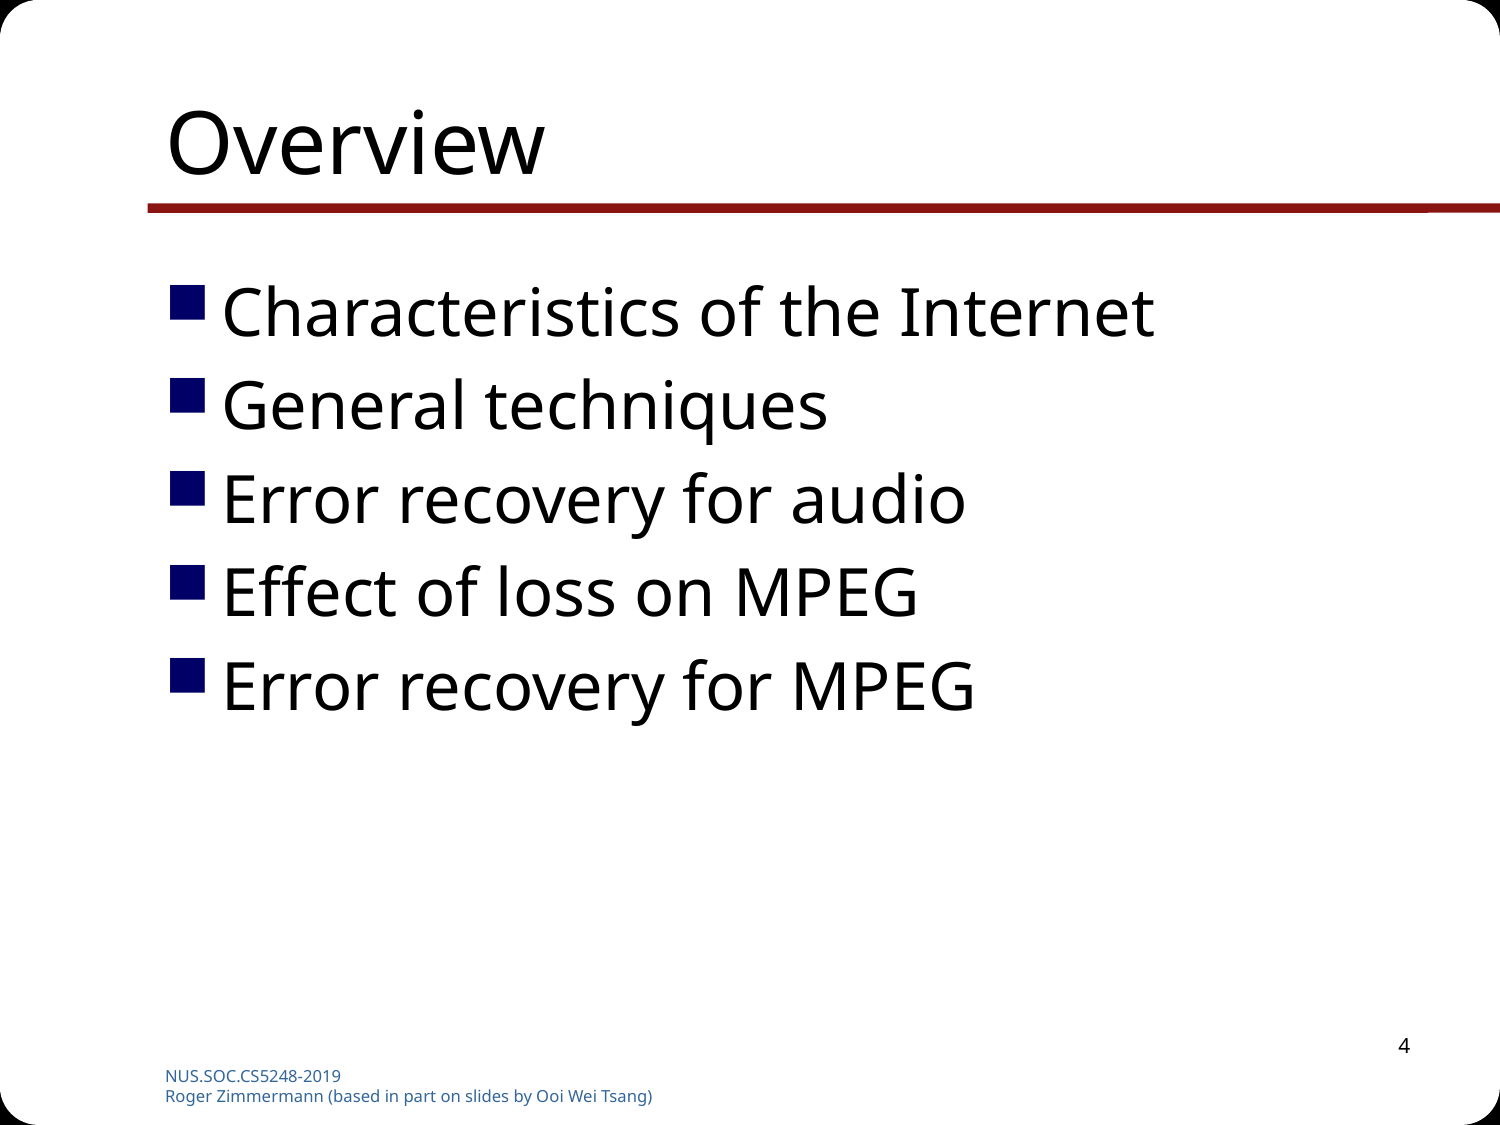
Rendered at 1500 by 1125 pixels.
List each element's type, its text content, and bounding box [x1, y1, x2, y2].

footer [549, 1024, 1038, 1101]
slide_number NUS.SOC.CS5248-2019 Roger Zimmermann (based in part on slides by Ooi Wei Tsang) [149, 1058, 549, 1101]
list Characteristics of the Internet General techniques Error recovery for audio Effect of loss on MPEG Error recovery for MPEG [149, 262, 1426, 1006]
title Overview [149, 45, 1426, 234]
slide_number 4 [1112, 1024, 1426, 1101]
